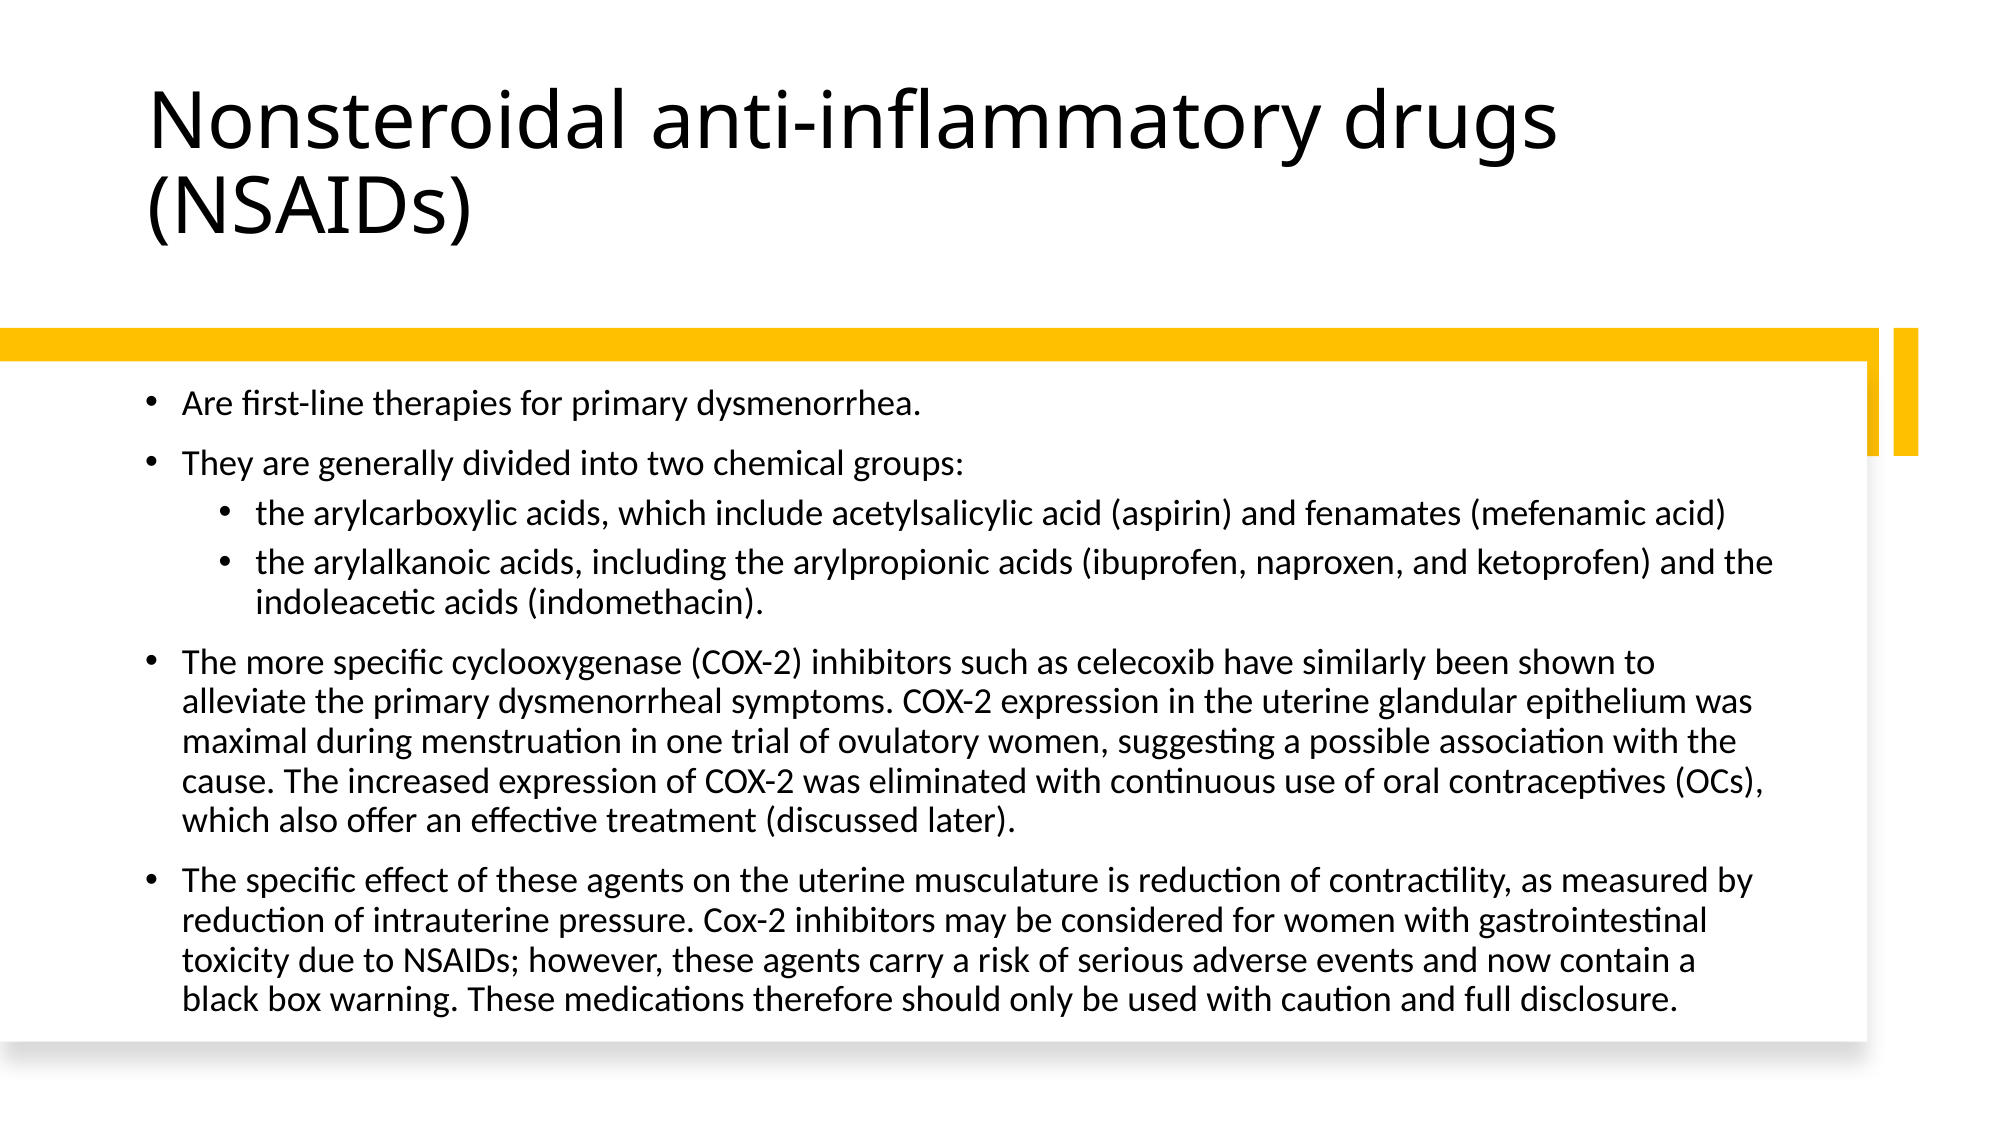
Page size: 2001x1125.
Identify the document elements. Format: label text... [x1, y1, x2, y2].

text_box [0, 457, 1868, 1043]
text_box [0, 0, 2000, 1125]
title Nonsteroidal anti-inflammatory drugs (NSAIDs) [132, 63, 1648, 259]
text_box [0, 327, 1919, 457]
list Are first-line therapies for primary dysmenorrhea. They are generally divided into two chemical groups: the arylcarboxylic acids, which include acetylsalicylic acid (aspirin) and fenamates (mefenamic acid) the arylalkanoic acids, including the arylpropionic acids (ibuprofen, naproxen, and ketoprofen) and the indoleacetic acids (indomethacin). The more specific cyclooxygenase (COX-2) inhibitors such as celecoxib have similarly been shown to alleviate the primary dysmenorrheal symptoms. COX-2 expression in the uterine glandular epithelium was maximal during menstruation in one trial of ovulatory women, suggesting a possible association with the cause. The increased expression of COX-2 was eliminated with continuous use of oral contraceptives (OCs), which also offer an effective treatment (discussed later). The specific effect of these agents on the uterine musculature is reduction of contractility, as measured by reduction of intrauterine pressure. Cox-2 inhibitors may be considered for women with gastrointestinal toxicity due to NSAIDs; however, these agents carry a risk of serious adverse events and now contain a black box warning. These medications therefore should only be used with caution and full disclosure. [130, 457, 1795, 1042]
